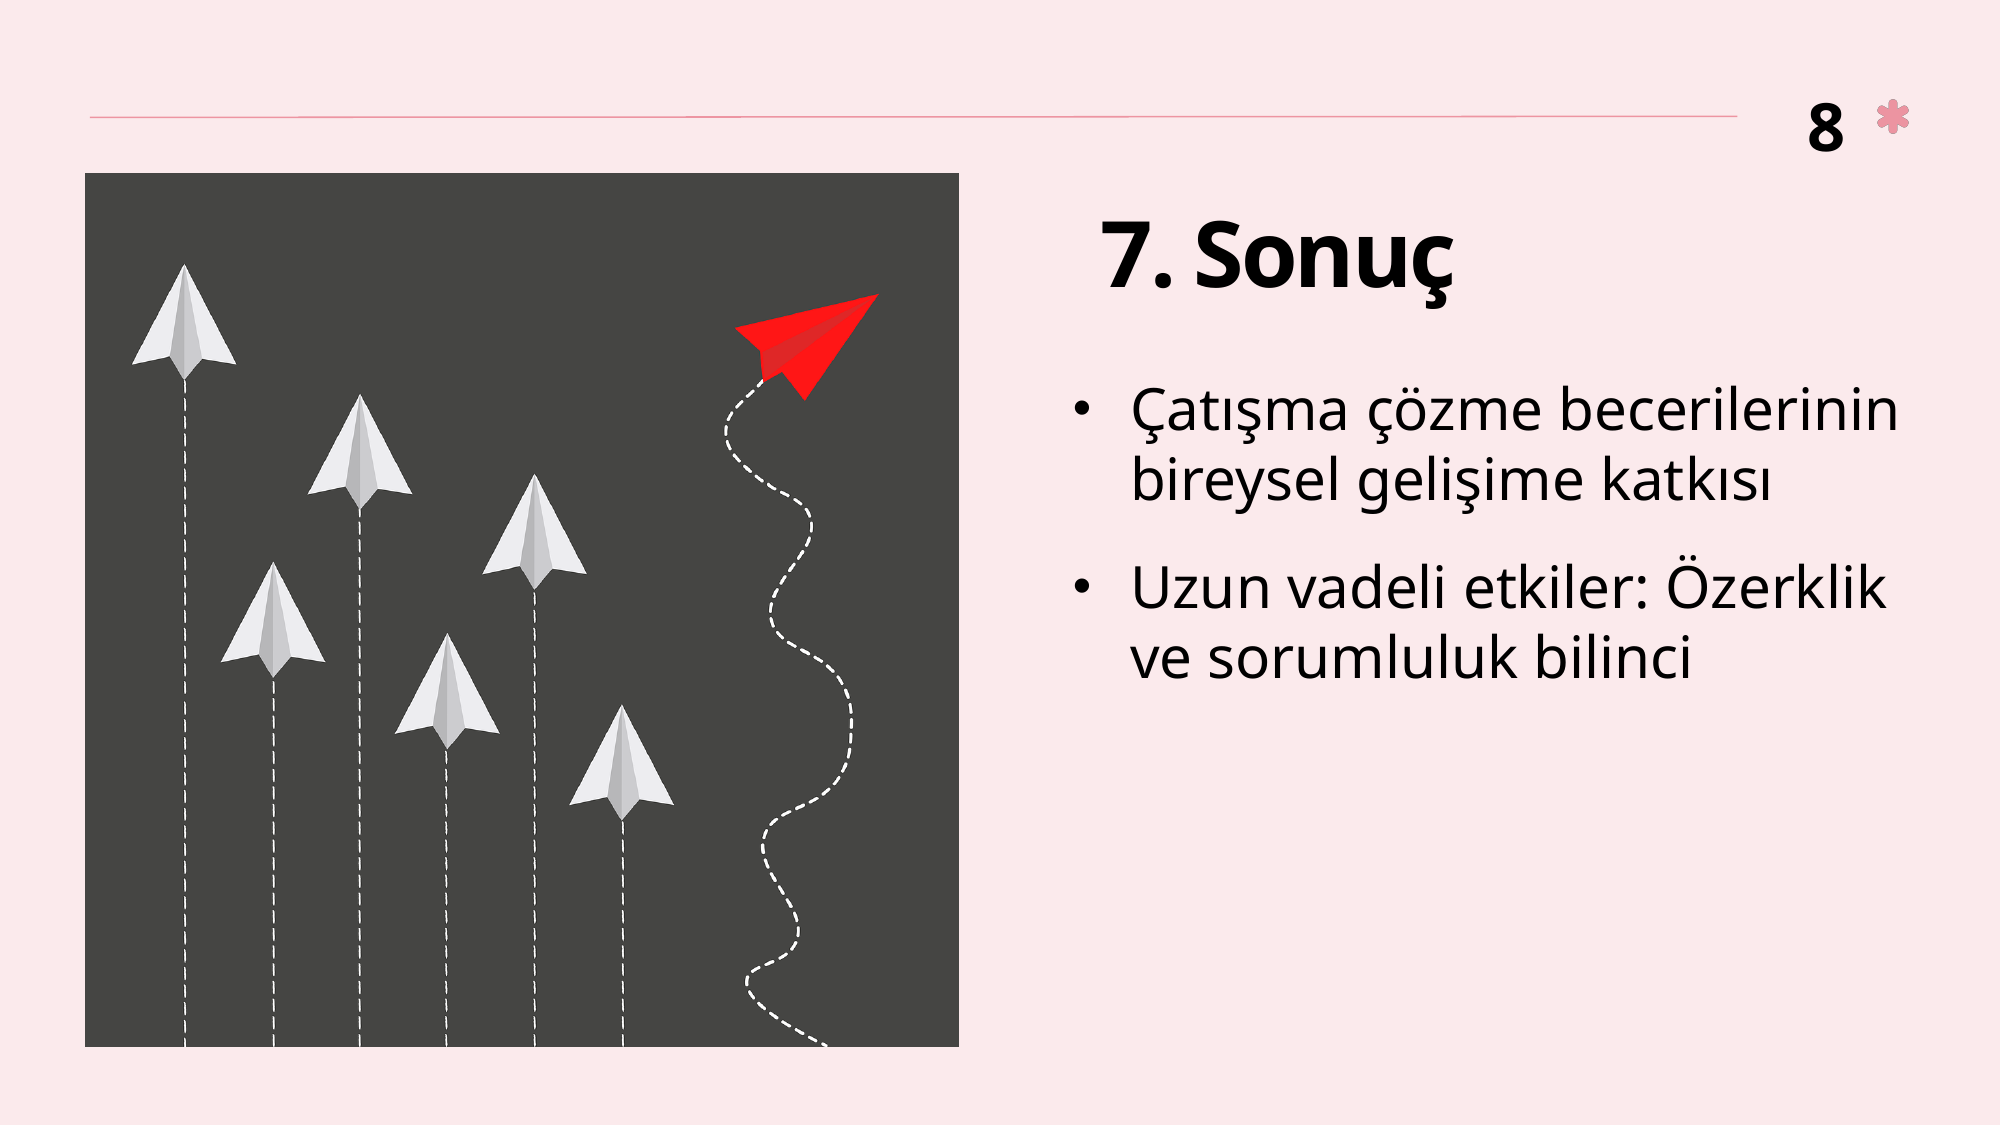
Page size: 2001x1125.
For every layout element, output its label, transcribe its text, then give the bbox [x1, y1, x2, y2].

slide_number 8 [1696, 84, 1847, 164]
picture [1876, 98, 1910, 135]
list Çatışma çözme becerilerinin bireysel gelişime katkısı Uzun vadeli etkiler: Özerklik ve sorumluluk bilinci [1057, 364, 1923, 793]
title 7. Sonuç [1100, 201, 1923, 364]
picture [85, 173, 959, 1047]
